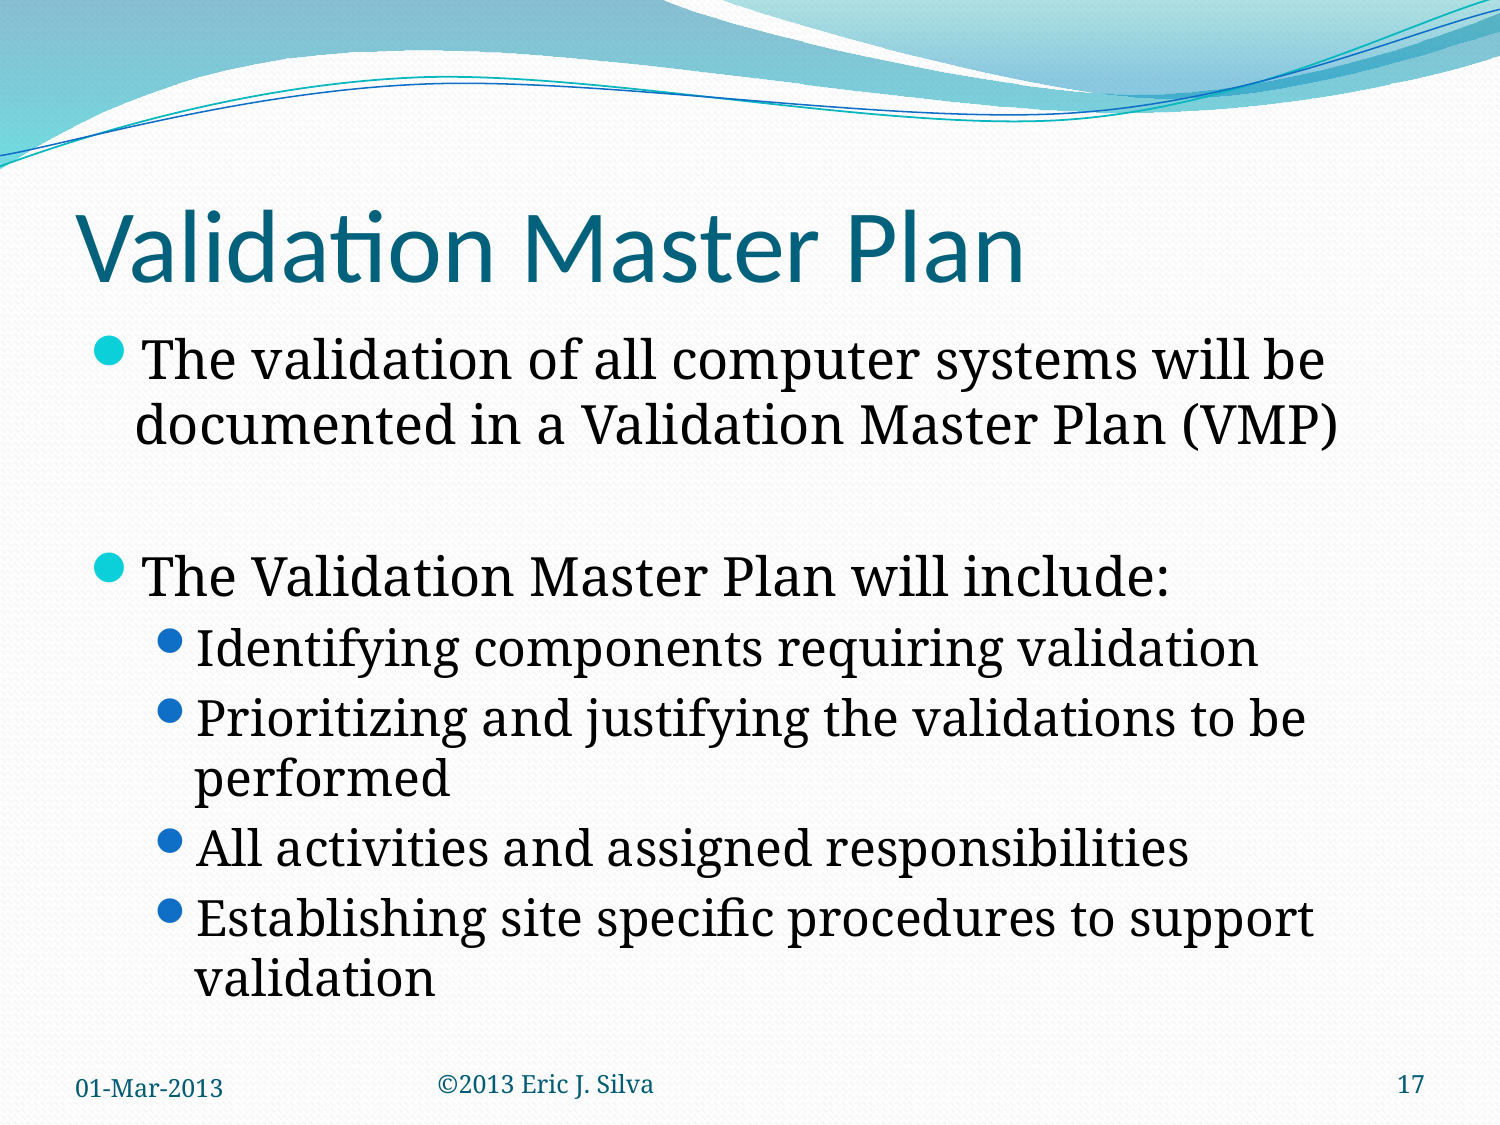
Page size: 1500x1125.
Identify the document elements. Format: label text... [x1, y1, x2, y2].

title Validation Master Plan [75, 115, 1425, 303]
footer ©2013 Eric J. Silva [437, 1042, 988, 1103]
slide_number 01-Mar-2013 [75, 1042, 425, 1103]
list The validation of all computer systems will be documented in a Validation Master Plan (VMP) The Validation Master Plan will include: Identifying components requiring validation Prioritizing and justifying the validations to be performed All activities and assigned responsibilities Establishing site specific procedures to support validation [75, 317, 1425, 1038]
slide_number 17 [1299, 1042, 1425, 1103]
